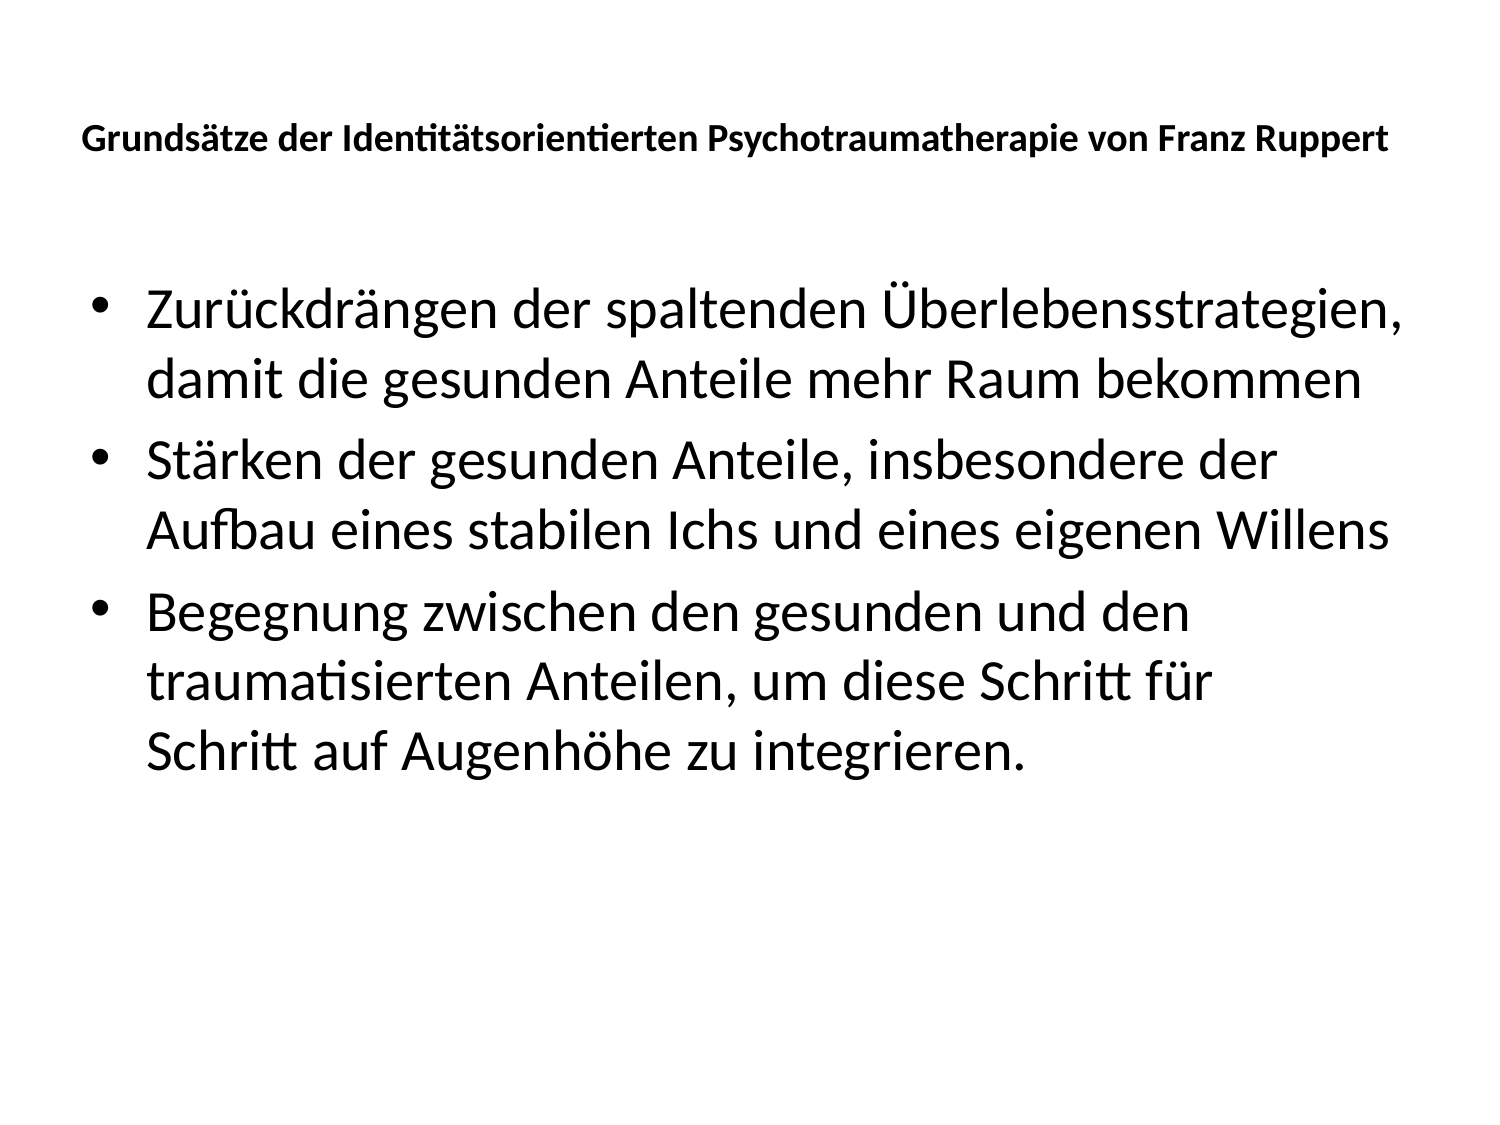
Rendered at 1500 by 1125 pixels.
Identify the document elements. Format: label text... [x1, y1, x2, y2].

list Zurückdrängen der spaltenden Überlebensstrategien, damit die gesunden Anteile mehr Raum bekommen Stärken der gesunden Anteile, insbesondere der Aufbau eines stabilen Ichs und eines eigenen Willens Begegnung zwischen den gesunden und den traumatisierten Anteilen, um diese Schritt für Schritt auf Augenhöhe zu integrieren. [75, 262, 1425, 1005]
title Grundsätze der Identitätsorientierten Psychotraumatherapie von Franz Ruppert [64, 101, 1415, 218]
